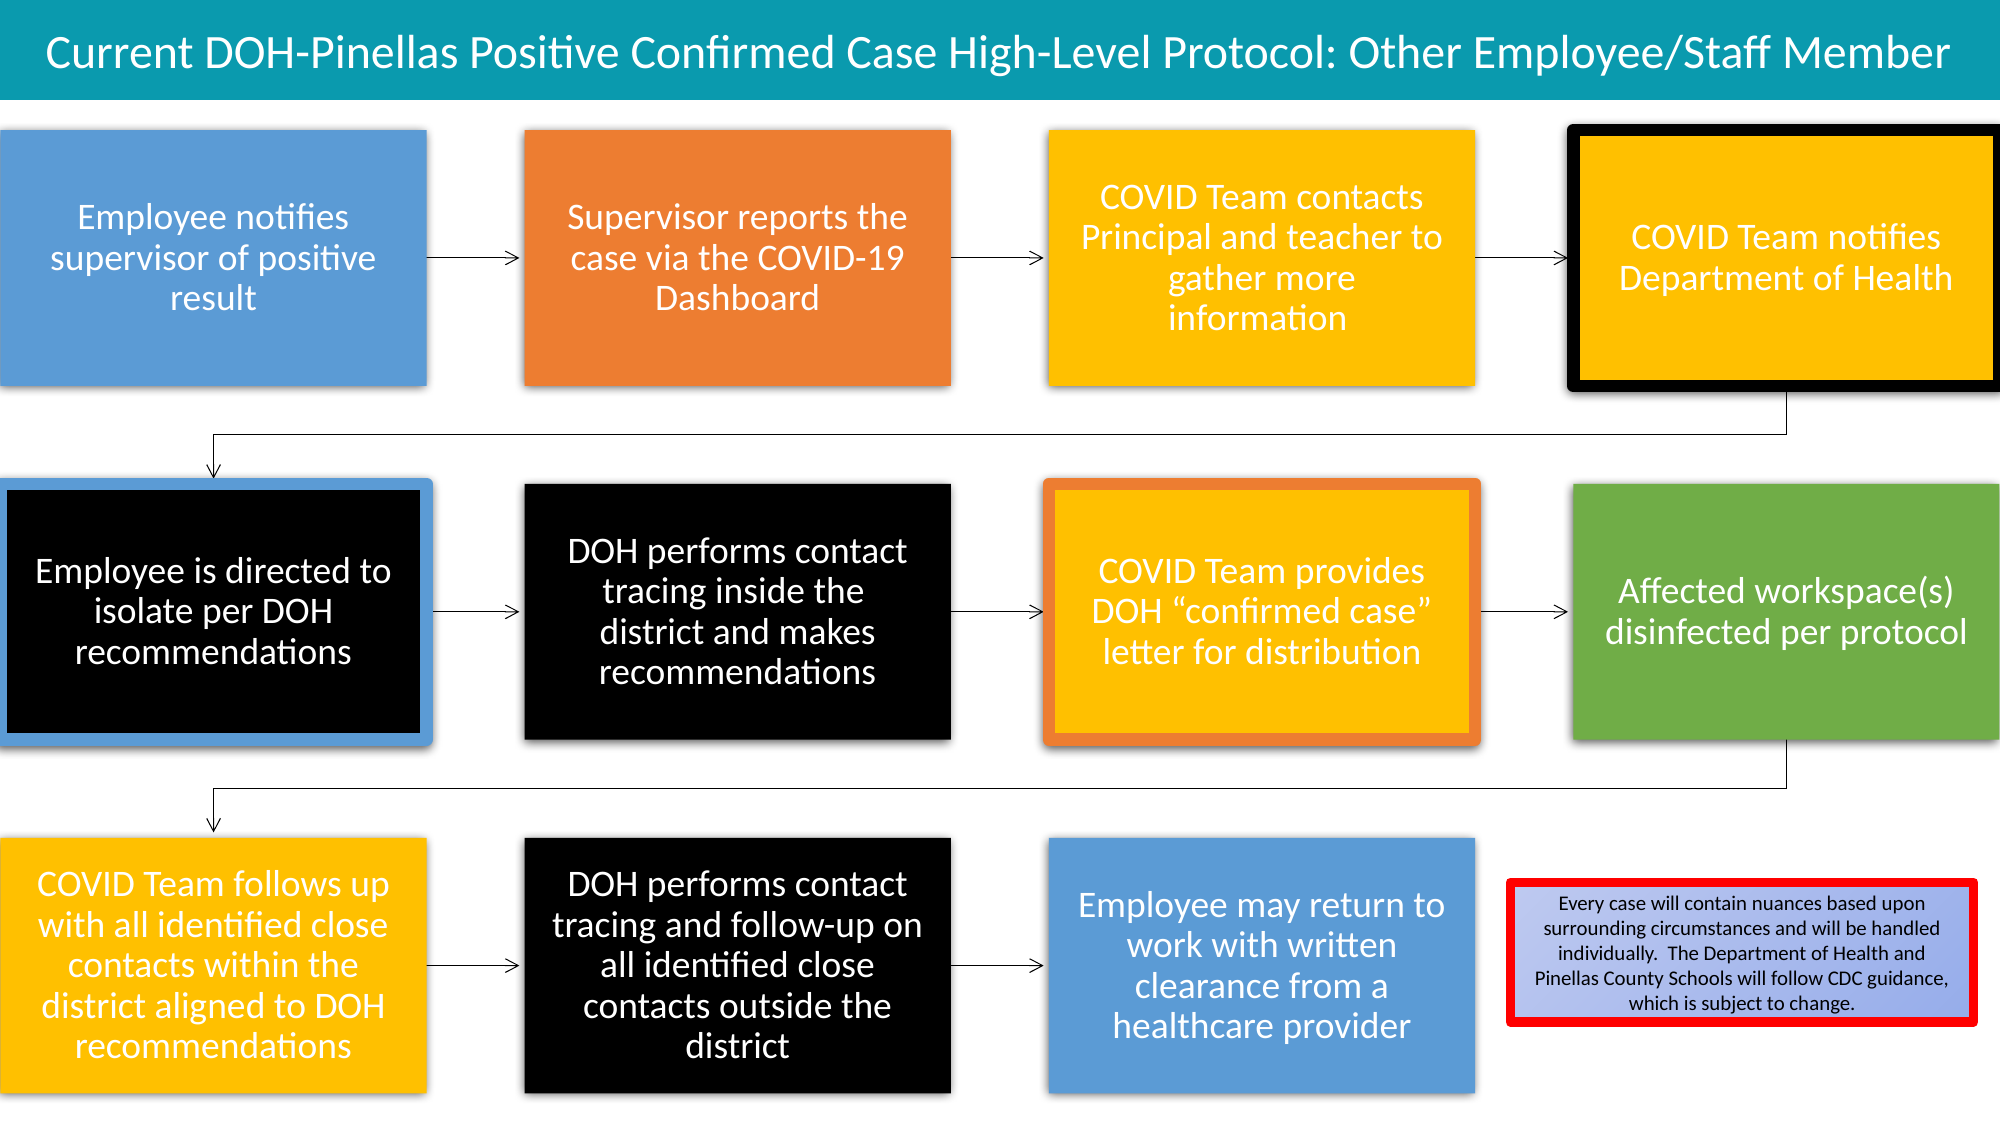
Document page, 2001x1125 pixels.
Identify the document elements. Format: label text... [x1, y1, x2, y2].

text_box Current DOH-Pinellas Positive Confirmed Case High-Level Protocol: Other Employee/Staff Member [0, 0, 2000, 98]
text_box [0, 98, 2000, 1125]
